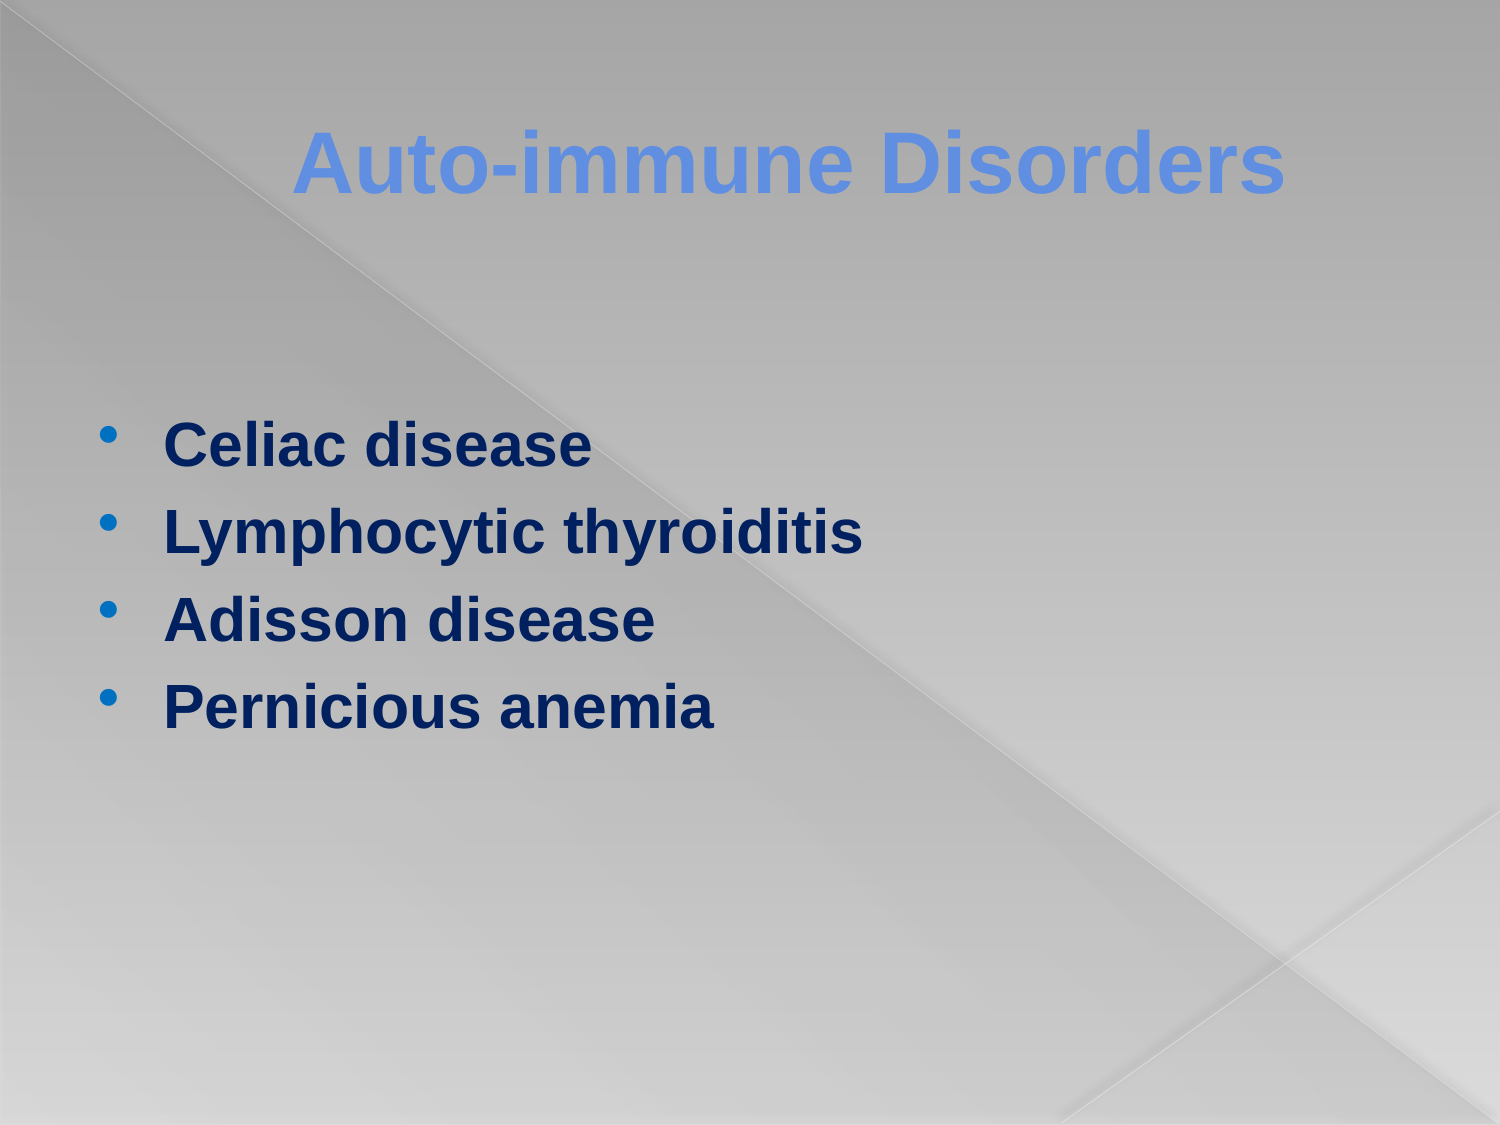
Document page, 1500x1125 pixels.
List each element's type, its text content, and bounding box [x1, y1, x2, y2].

title Auto-immune Disorders [75, 43, 1425, 274]
list Celiac disease Lymphocytic thyroiditis Adisson disease Pernicious anemia [75, 308, 1425, 1059]
